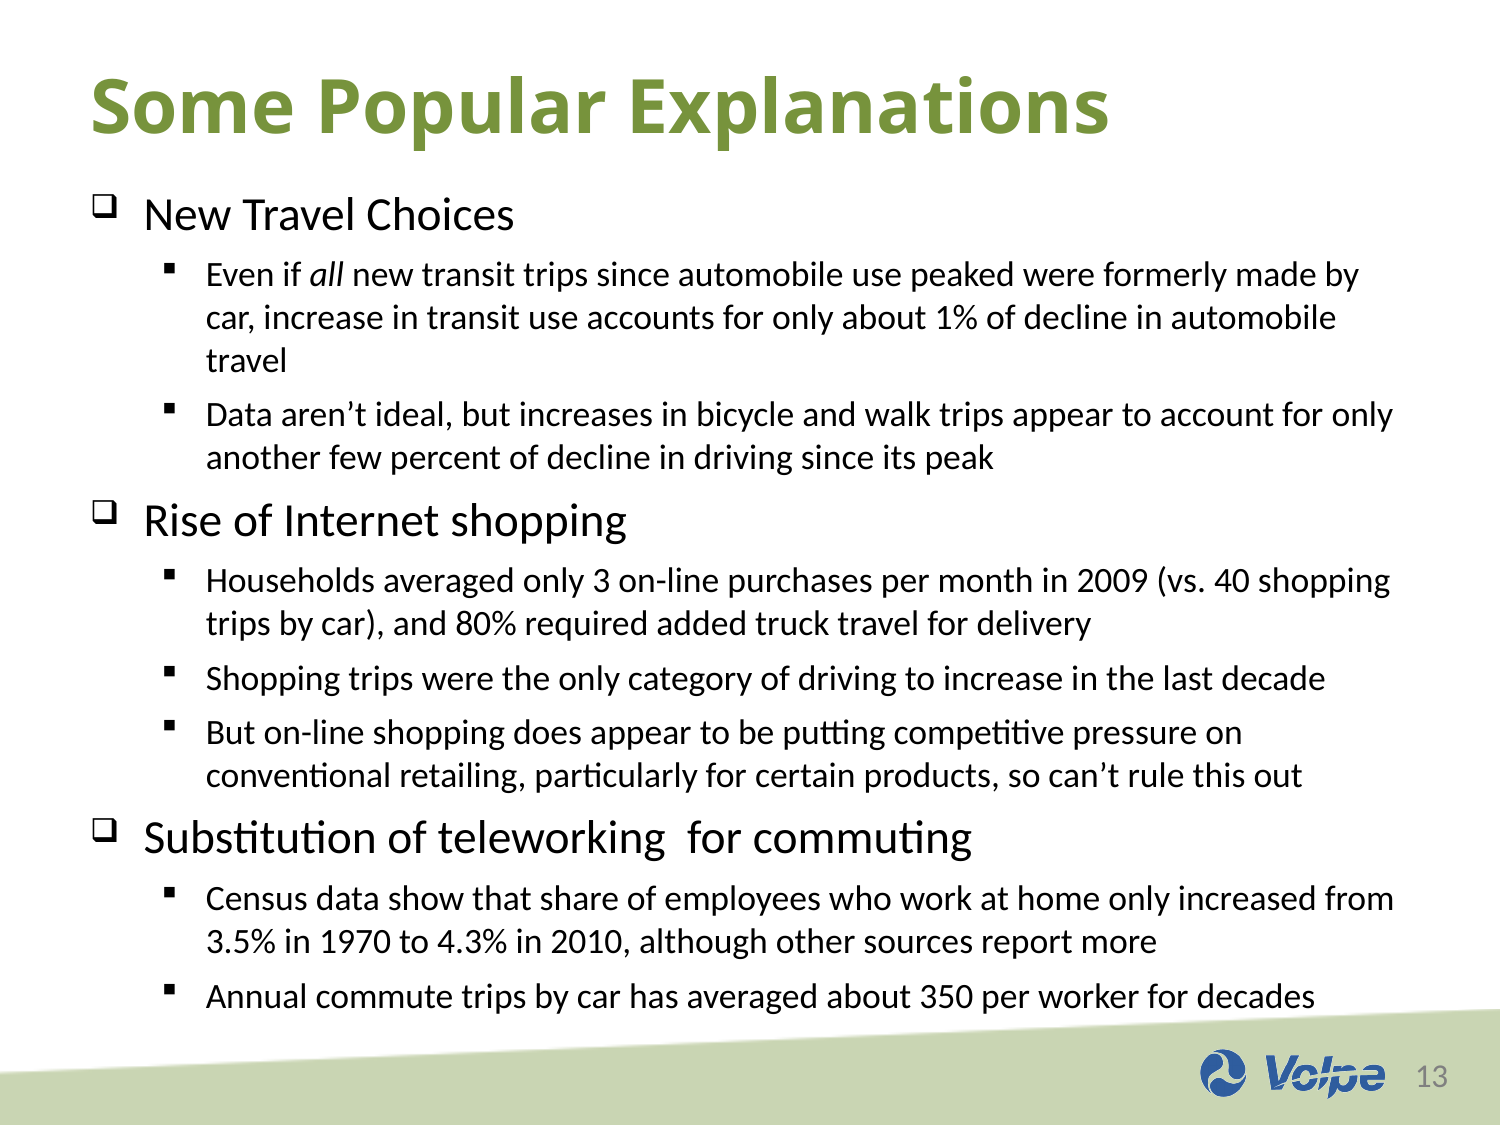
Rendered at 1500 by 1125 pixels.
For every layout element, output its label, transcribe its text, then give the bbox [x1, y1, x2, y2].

title Some Popular Explanations [75, 45, 1425, 163]
picture [1200, 1049, 1385, 1099]
list New Travel Choices Even if all new transit trips since automobile use peaked were formerly made by car, increase in transit use accounts for only about 1% of decline in automobile travel Data aren’t ideal, but increases in bicycle and walk trips appear to account for only another few percent of decline in driving since its peak Rise of Internet shopping Households averaged only 3 on-line purchases per month in 2009 (vs. 40 shopping trips by car), and 80% required added truck travel for delivery Shopping trips were the only category of driving to increase in the last decade But on-line shopping does appear to be putting competitive pressure on conventional retailing, particularly for certain products, so can’t rule this out Substitution of teleworking for commuting Census data show that share of employees who work at home only increased from 3.5% in 1970 to 4.3% in 2010, although other sources report more Annual commute trips by car has averaged about 350 per worker for decades [75, 174, 1425, 1025]
